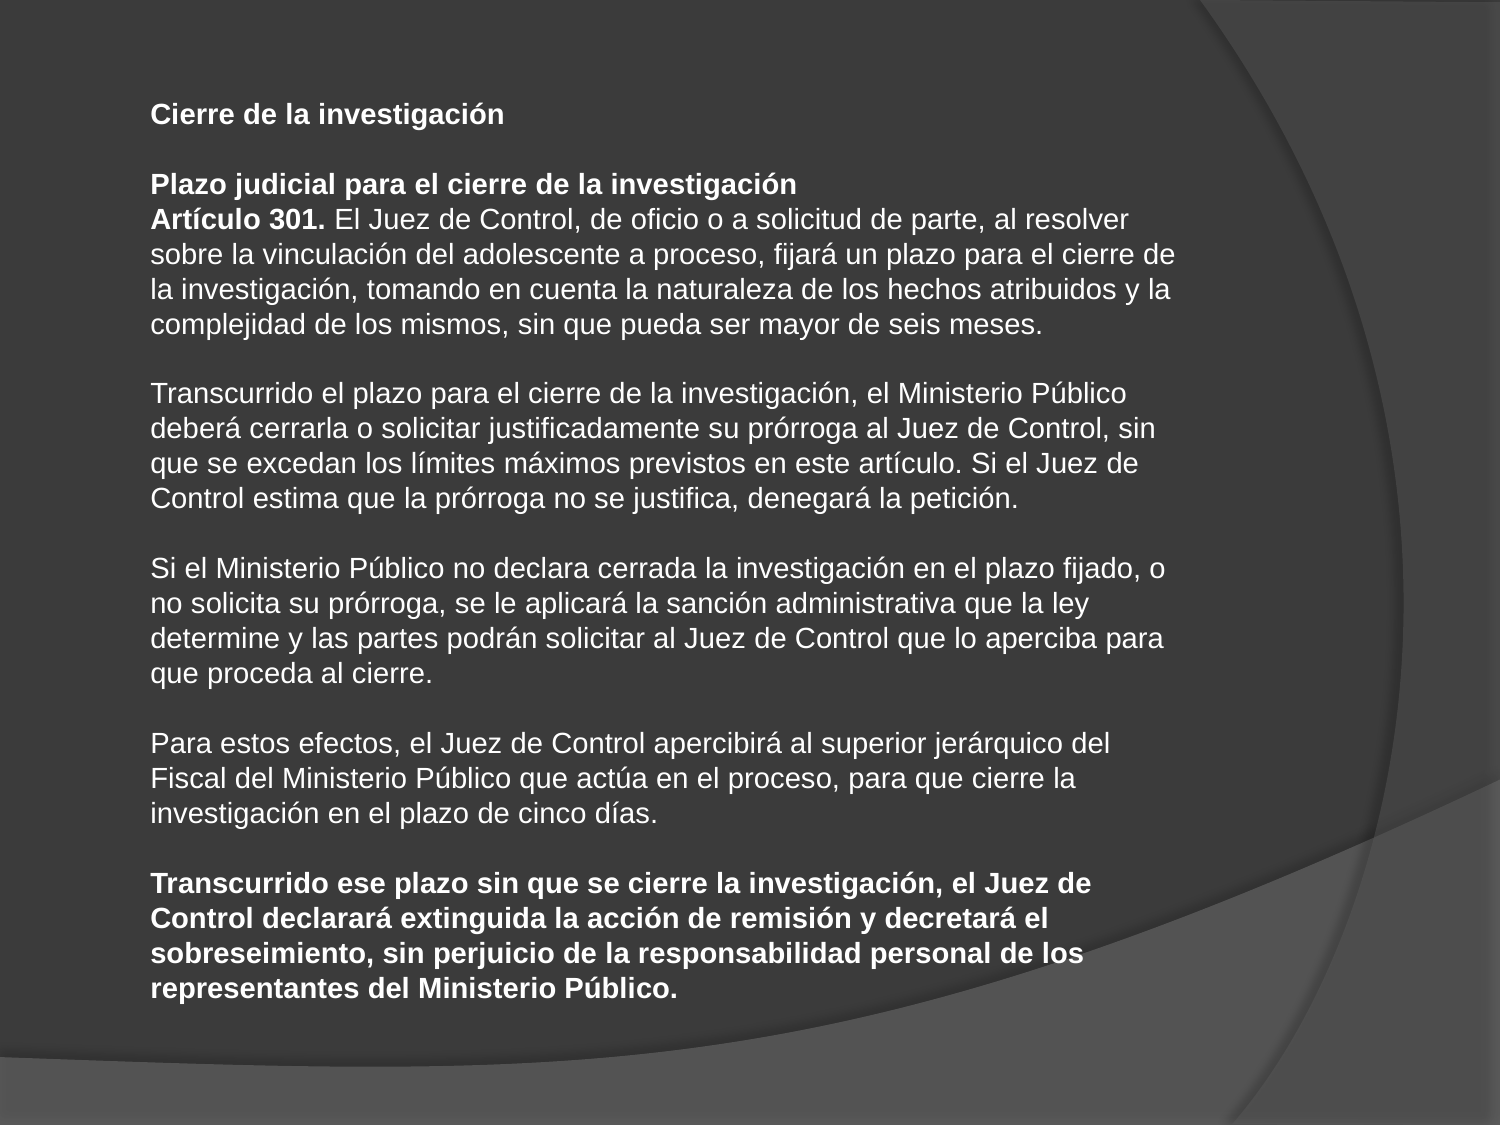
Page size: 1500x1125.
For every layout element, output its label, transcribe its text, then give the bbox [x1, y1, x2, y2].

text_box Cierre de la investigación Plazo judicial para el cierre de la investigación Artículo 301. El Juez de Control, de oficio o a solicitud de parte, al resolver sobre la vinculación del adolescente a proceso, fijará un plazo para el cierre de la investigación, tomando en cuenta la naturaleza de los hechos atribuidos y la complejidad de los mismos, sin que pueda ser mayor de seis meses. Transcurrido el plazo para el cierre de la investigación, el Ministerio Público deberá cerrarla o solicitar justificadamente su prórroga al Juez de Control, sin que se excedan los límites máximos previstos en este artículo. Si el Juez de Control estima que la prórroga no se justifica, denegará la petición. Si el Ministerio Público no declara cerrada la investigación en el plazo fijado, o no solicita su prórroga, se le aplicará la sanción administrativa que la ley determine y las partes podrán solicitar al Juez de Control que lo aperciba para que proceda al cierre. Para estos efectos, el Juez de Control apercibirá al superior jerárquico del Fiscal del Ministerio Público que actúa en el proceso, para que cierre la investigación en el plazo de cinco días. Transcurrido ese plazo sin que se cierre la investigación, el Juez de Control declarará extinguida la acción de remisión y decretará el sobreseimiento, sin perjuicio de la responsabilidad personal de los representantes del Ministerio Público. [135, 87, 1211, 1012]
